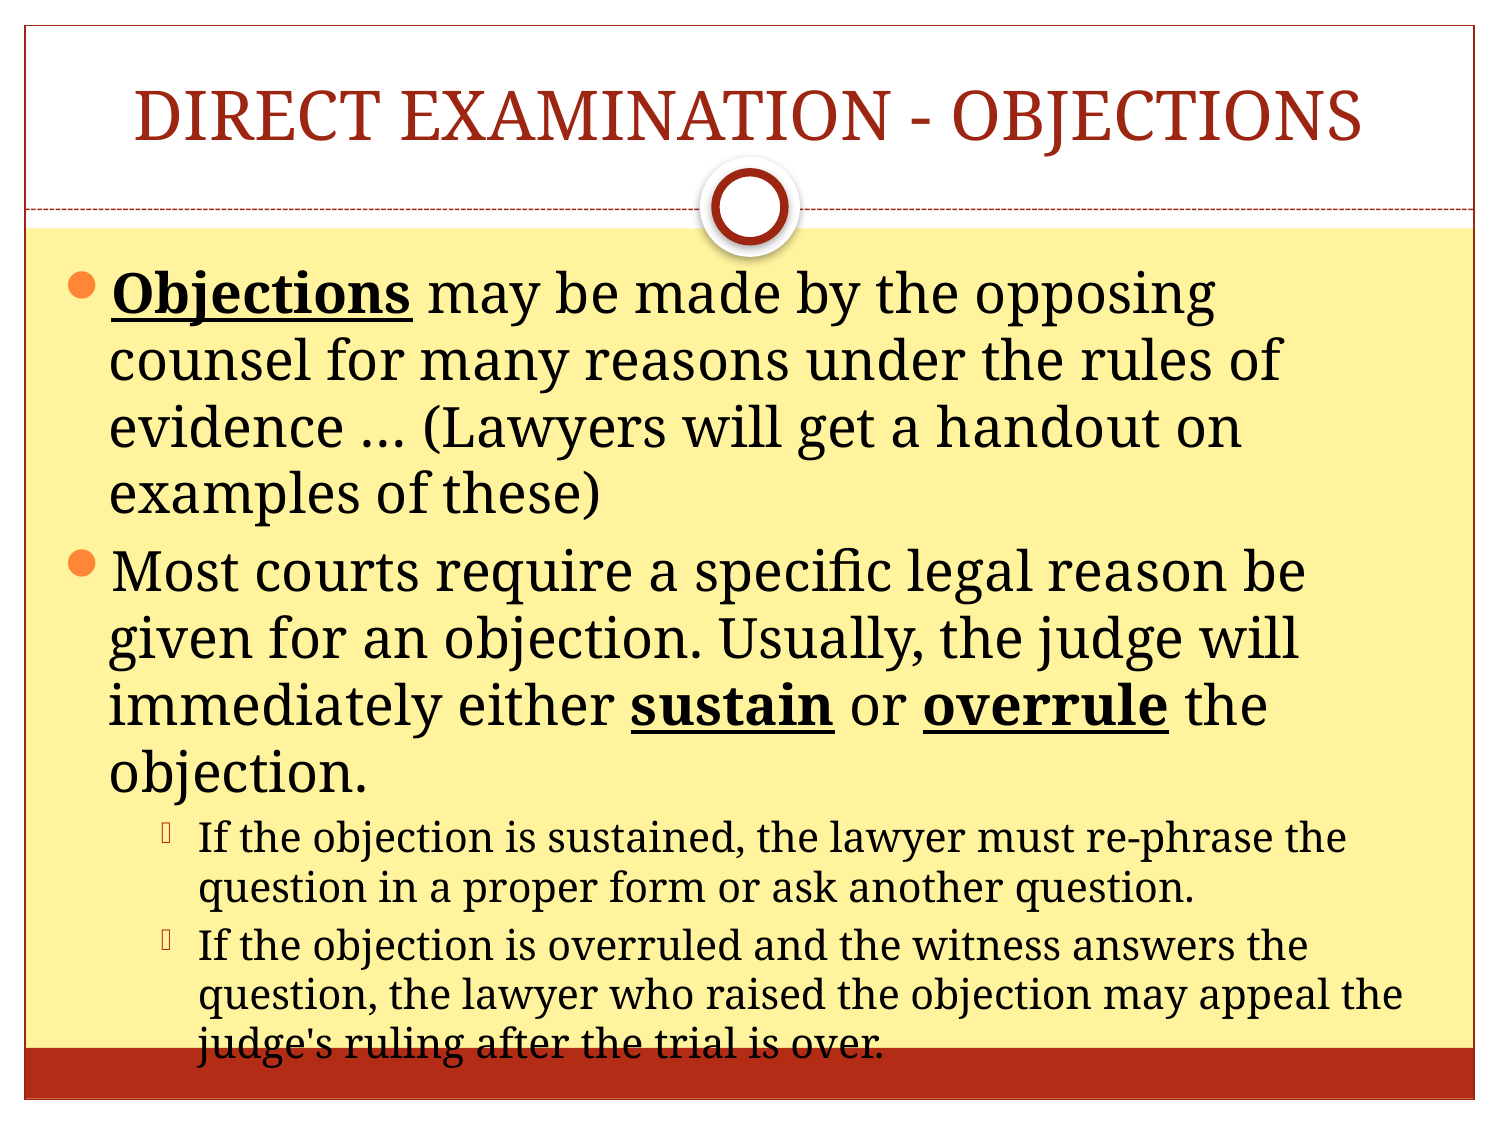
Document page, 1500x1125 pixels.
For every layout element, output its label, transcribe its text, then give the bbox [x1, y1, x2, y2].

title DIRECT EXAMINATION - OBJECTIONS [49, 37, 1450, 162]
list Objections may be made by the opposing counsel for many reasons under the rules of evidence … (Lawyers will get a handout on examples of these) Most courts require a specific legal reason be given for an objection. Usually, the judge will immediately either sustain or overrule the objection. If the objection is sustained, the lawyer must re-phrase the question in a proper form or ask another question. If the objection is overruled and the witness answers the question, the lawyer who raised the objection may appeal the judge's ruling after the trial is over. [49, 250, 1445, 1075]
